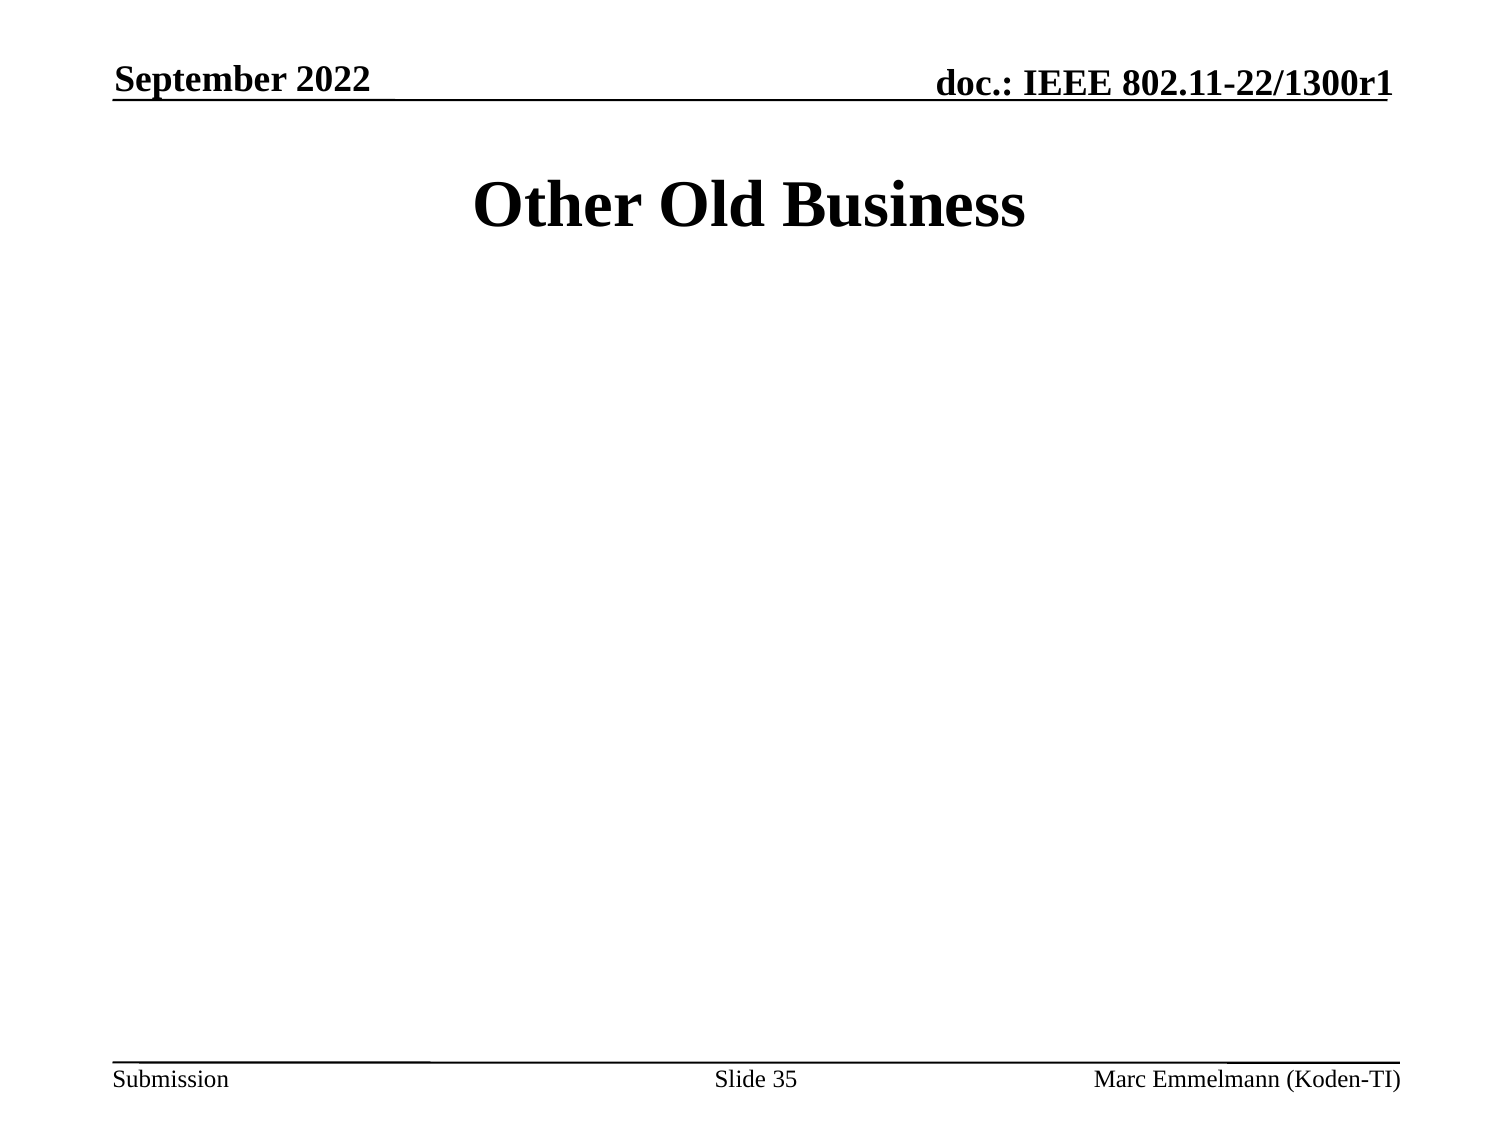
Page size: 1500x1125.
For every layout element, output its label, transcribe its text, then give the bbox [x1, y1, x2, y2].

footer Marc Emmelmann (Koden-TI) [878, 1061, 1402, 1093]
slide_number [114, 54, 423, 100]
title Other Old Business [112, 112, 1388, 288]
slide_number Slide 35 [712, 1061, 800, 1123]
